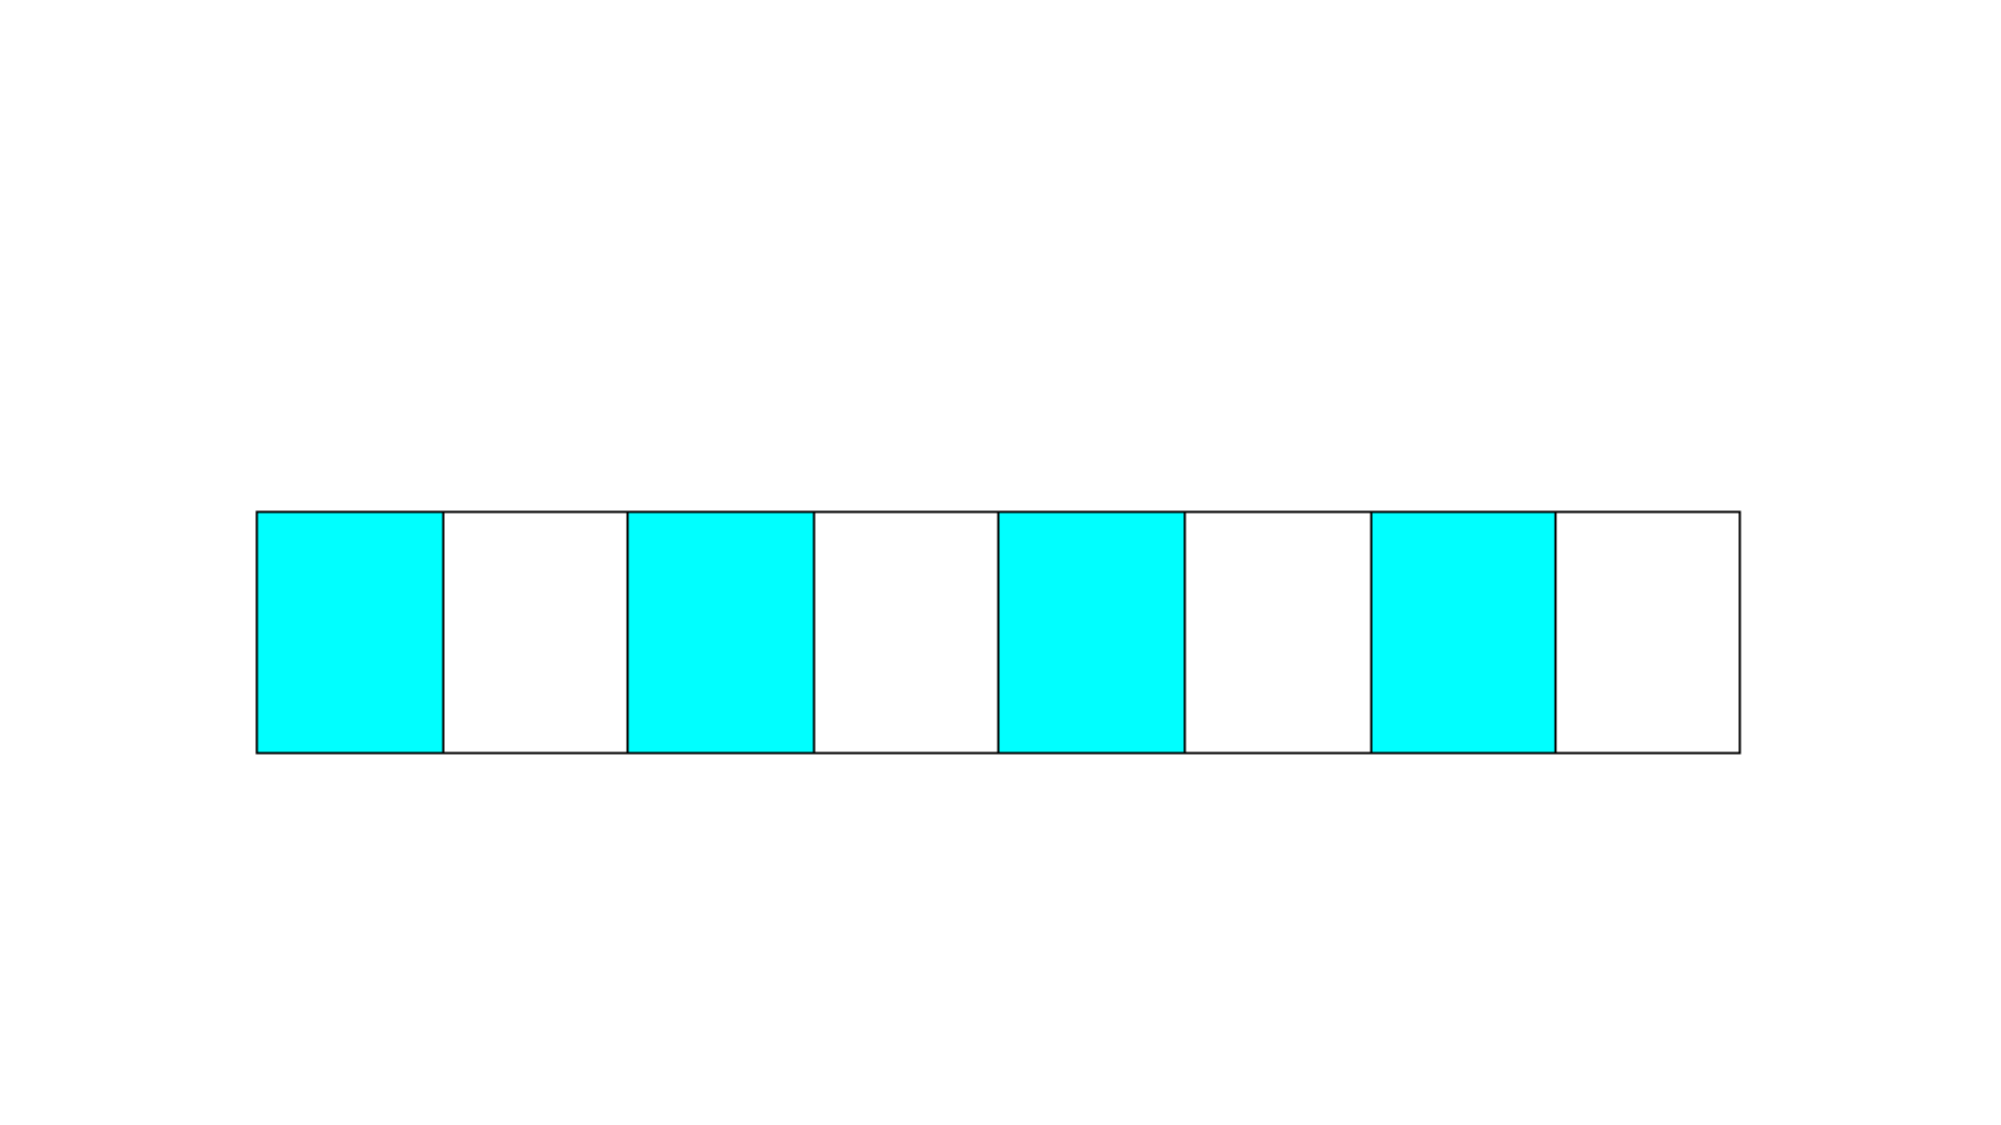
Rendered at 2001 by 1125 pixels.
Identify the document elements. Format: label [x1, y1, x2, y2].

picture [210, 435, 1781, 784]
